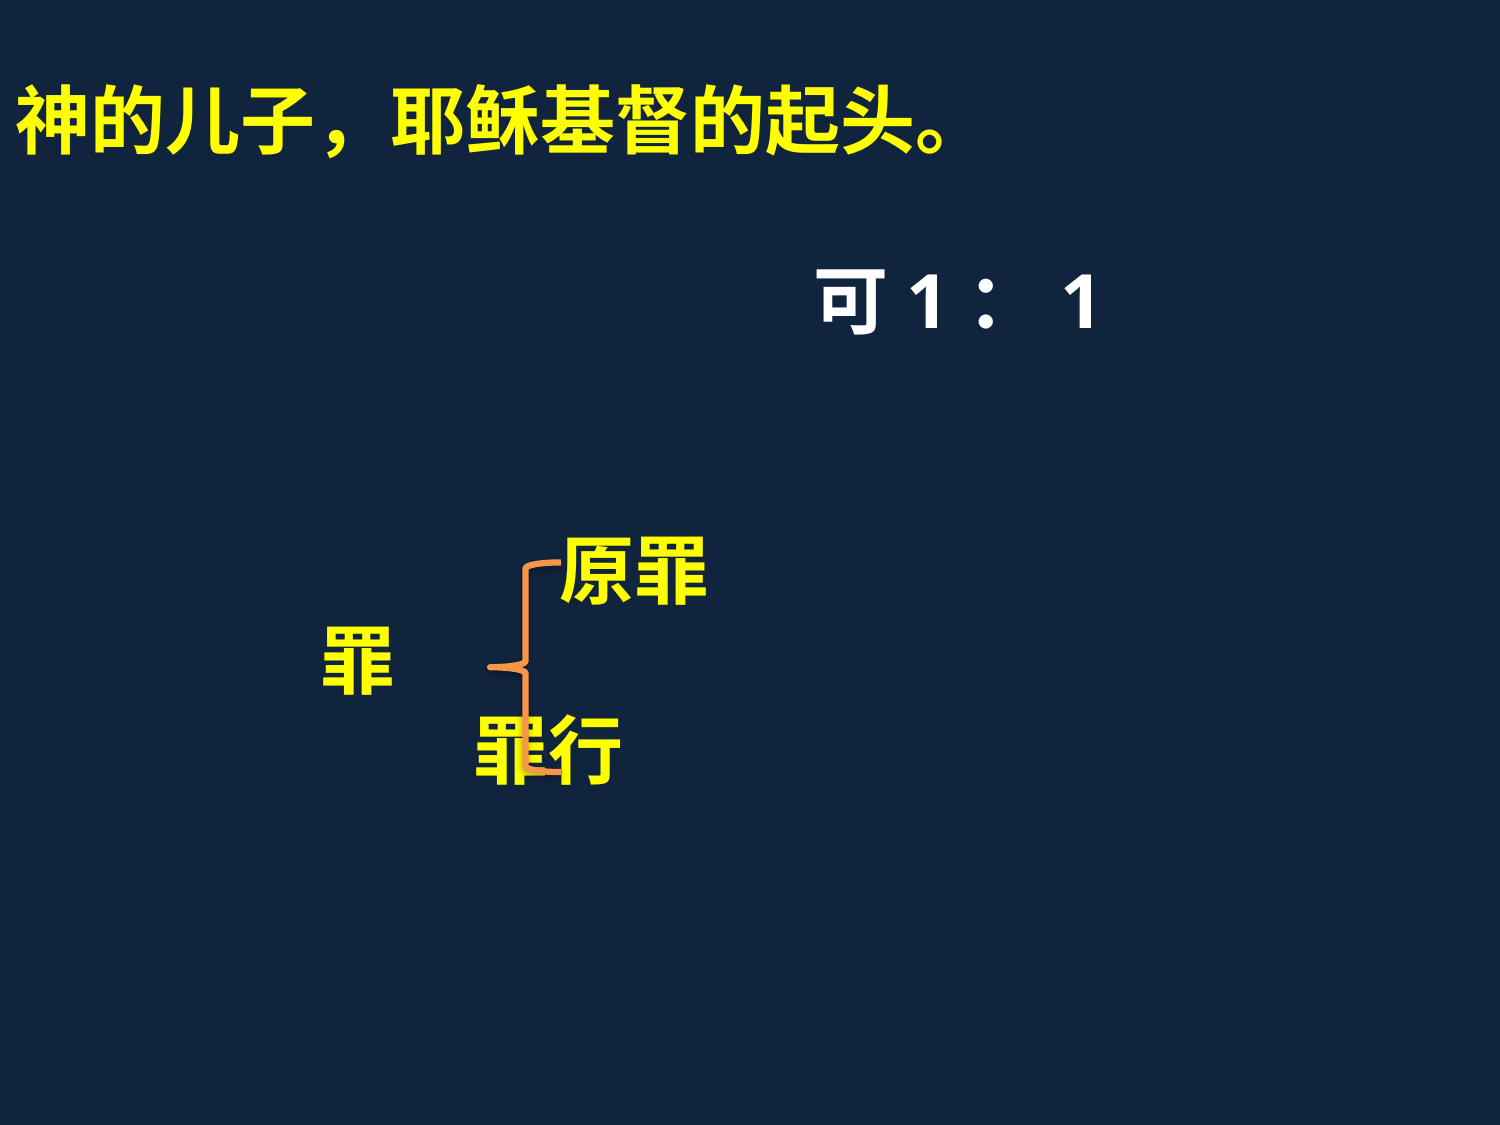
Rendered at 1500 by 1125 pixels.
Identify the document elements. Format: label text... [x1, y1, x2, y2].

text_box [486, 559, 562, 776]
title 神的儿子，耶稣基督的起头。 可1：1 原罪 罪 罪行 [0, 0, 1483, 953]
